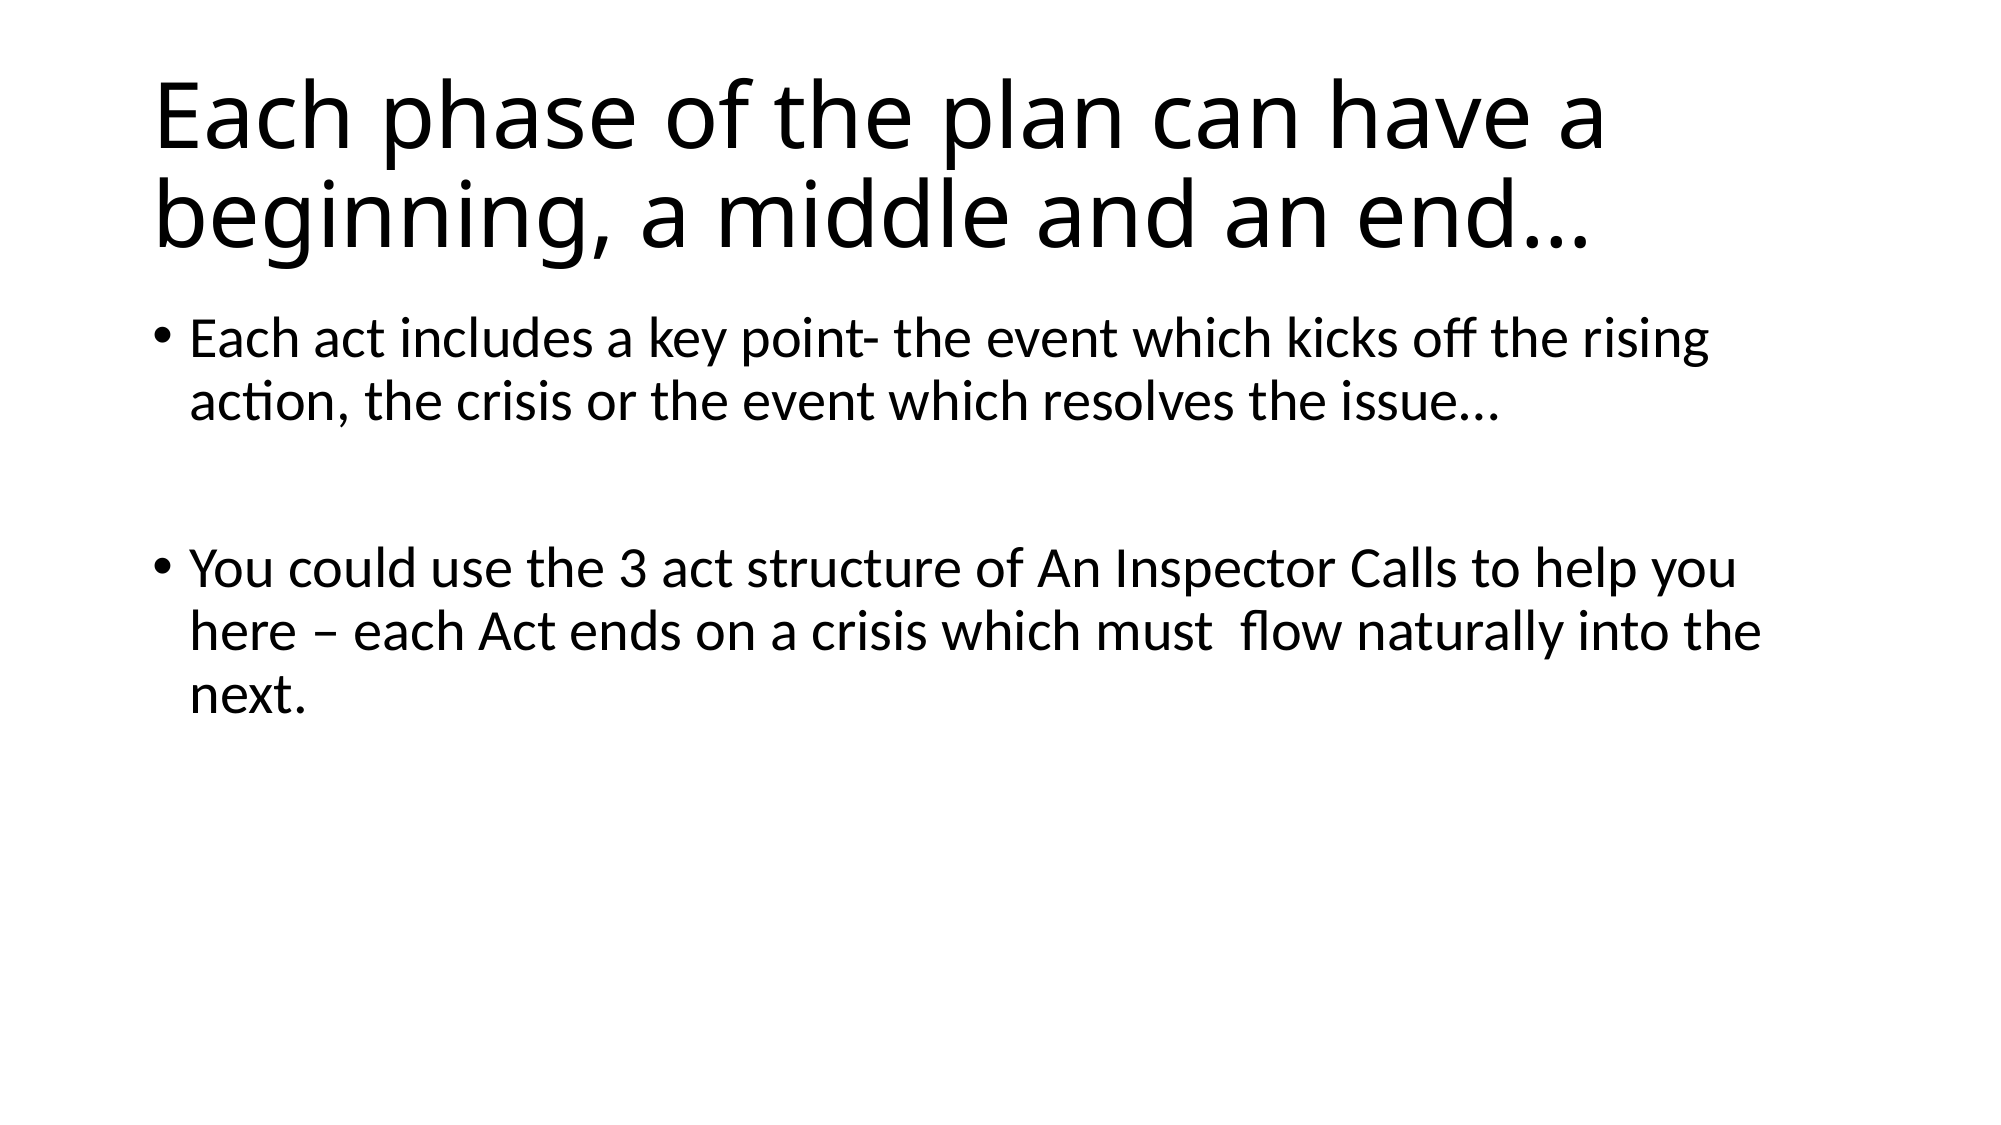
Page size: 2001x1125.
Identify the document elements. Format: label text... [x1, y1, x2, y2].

title Each phase of the plan can have a beginning, a middle and an end… [137, 59, 1863, 278]
list Each act includes a key point- the event which kicks off the rising action, the crisis or the event which resolves the issue… You could use the 3 act structure of An Inspector Calls to help you here – each Act ends on a crisis which must flow naturally into the next. [137, 299, 1863, 1014]
